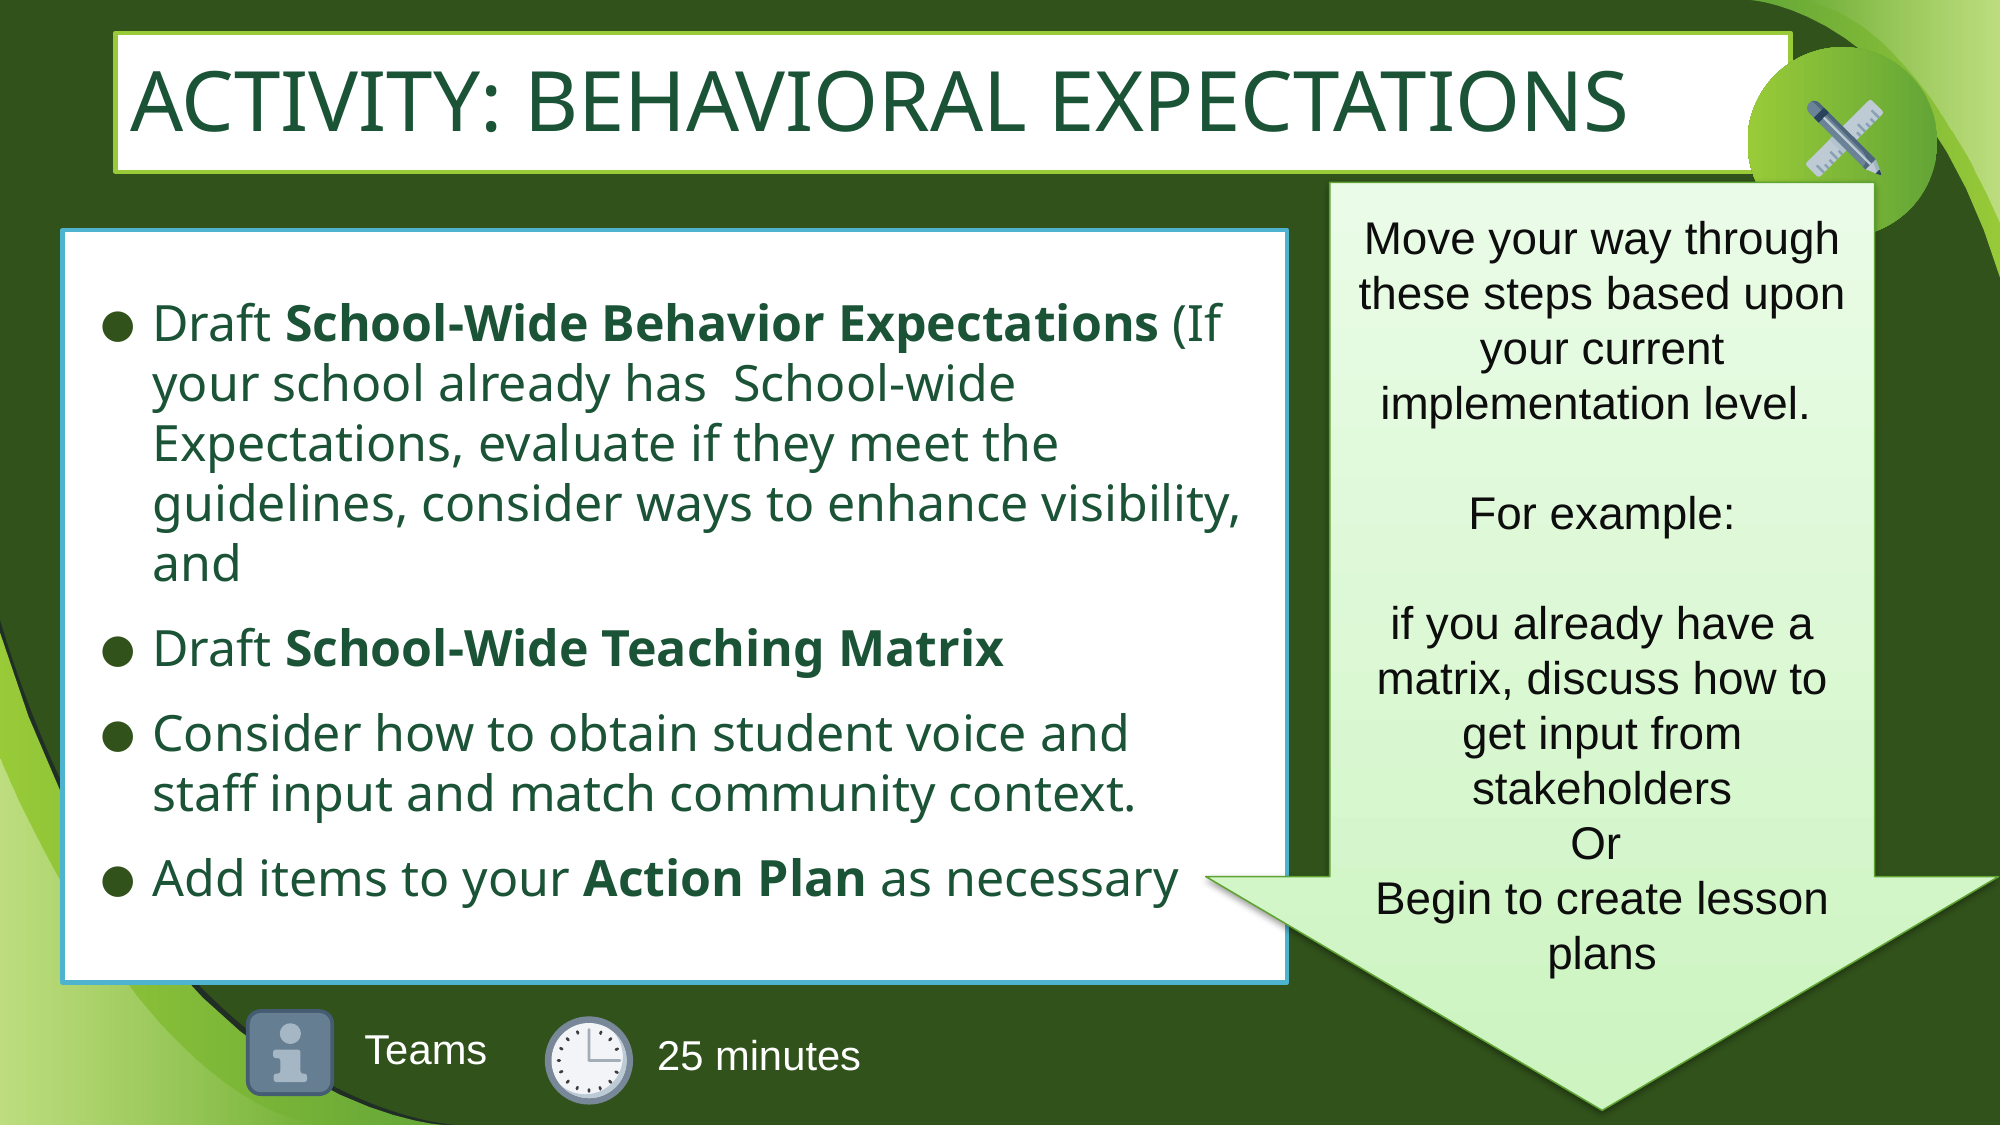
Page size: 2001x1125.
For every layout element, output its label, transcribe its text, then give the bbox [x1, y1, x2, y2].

text_box Teams [349, 1015, 543, 1081]
list Draft School-Wide Behavior Expectations (If your school already has School-wide Expectations, evaluate if they meet the guidelines, consider ways to enhance visibility, and Draft School-Wide Teaching Matrix Consider how to obtain student voice and staff input and match community context. Add items to your Action Plan as necessary [60, 228, 1289, 985]
text_box Move your way through these steps based upon your current implementation level. For example: if you already have a matrix, discuss how to get input from stakeholders Or Begin to create lesson plans [1204, 181, 2000, 1112]
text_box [245, 1008, 335, 1097]
title ACTIVITY: BEHAVIORAL EXPECTATIONS [113, 31, 1793, 174]
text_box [544, 1016, 634, 1105]
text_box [1747, 46, 1938, 238]
text_box 25 minutes [642, 1021, 968, 1087]
